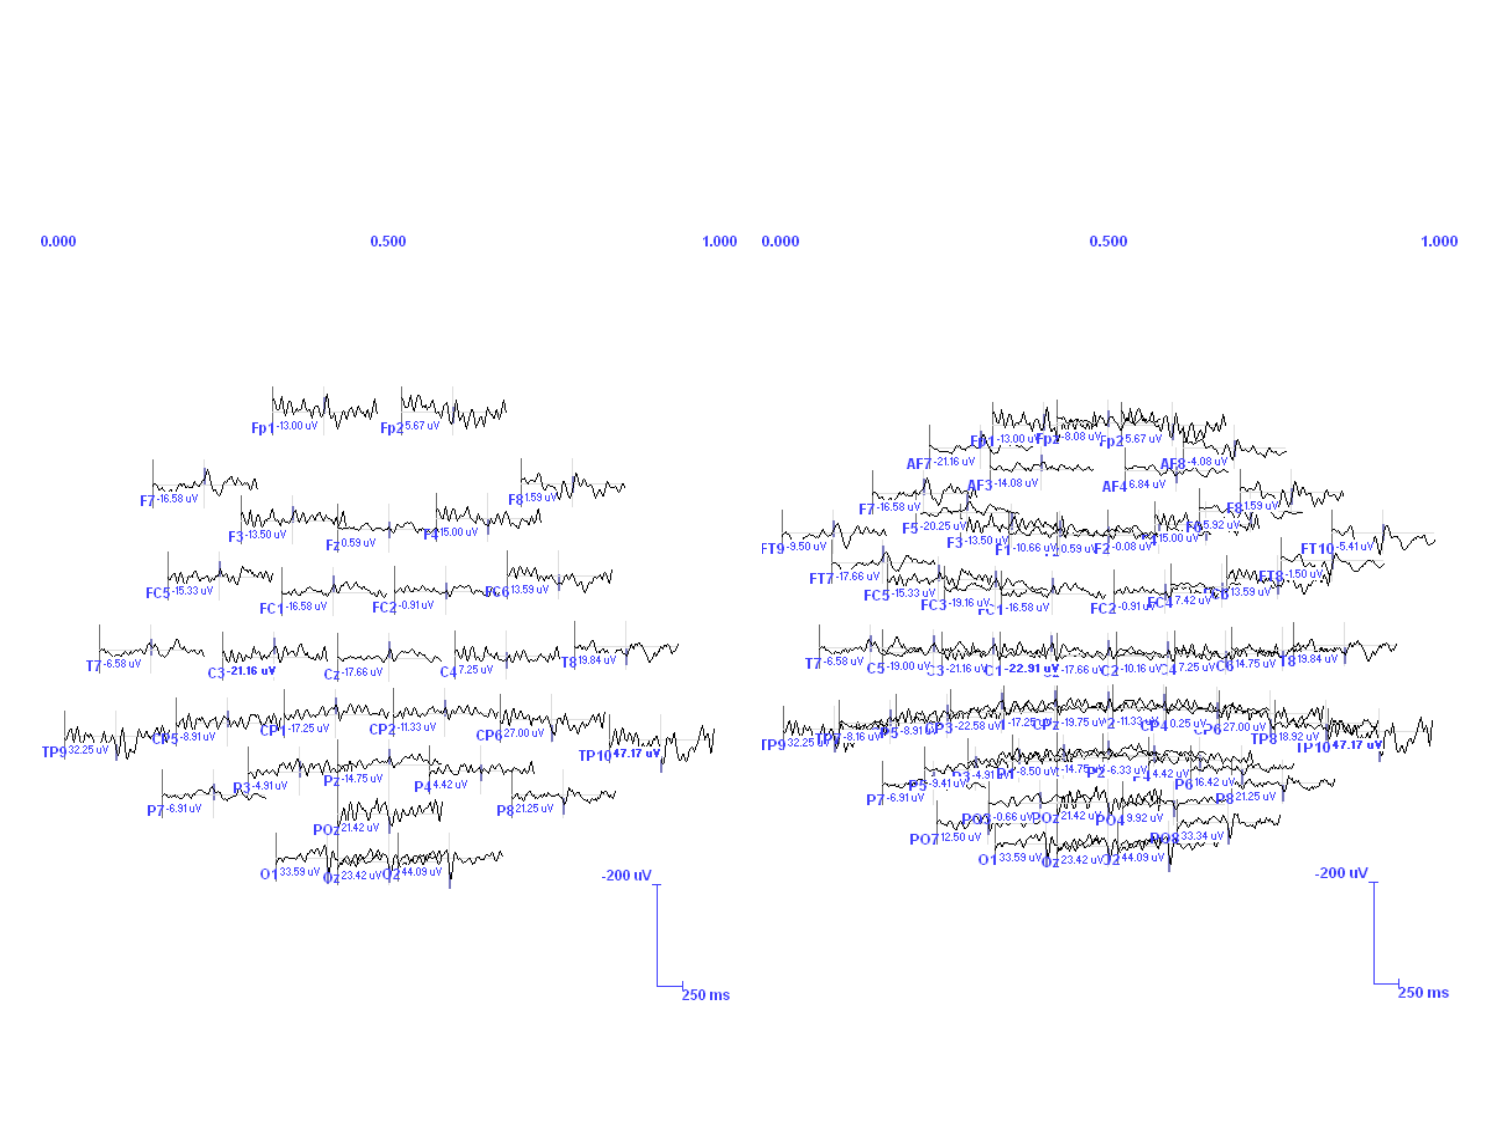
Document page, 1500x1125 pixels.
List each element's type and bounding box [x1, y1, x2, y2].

list [762, 231, 1460, 1006]
list [40, 231, 738, 1006]
